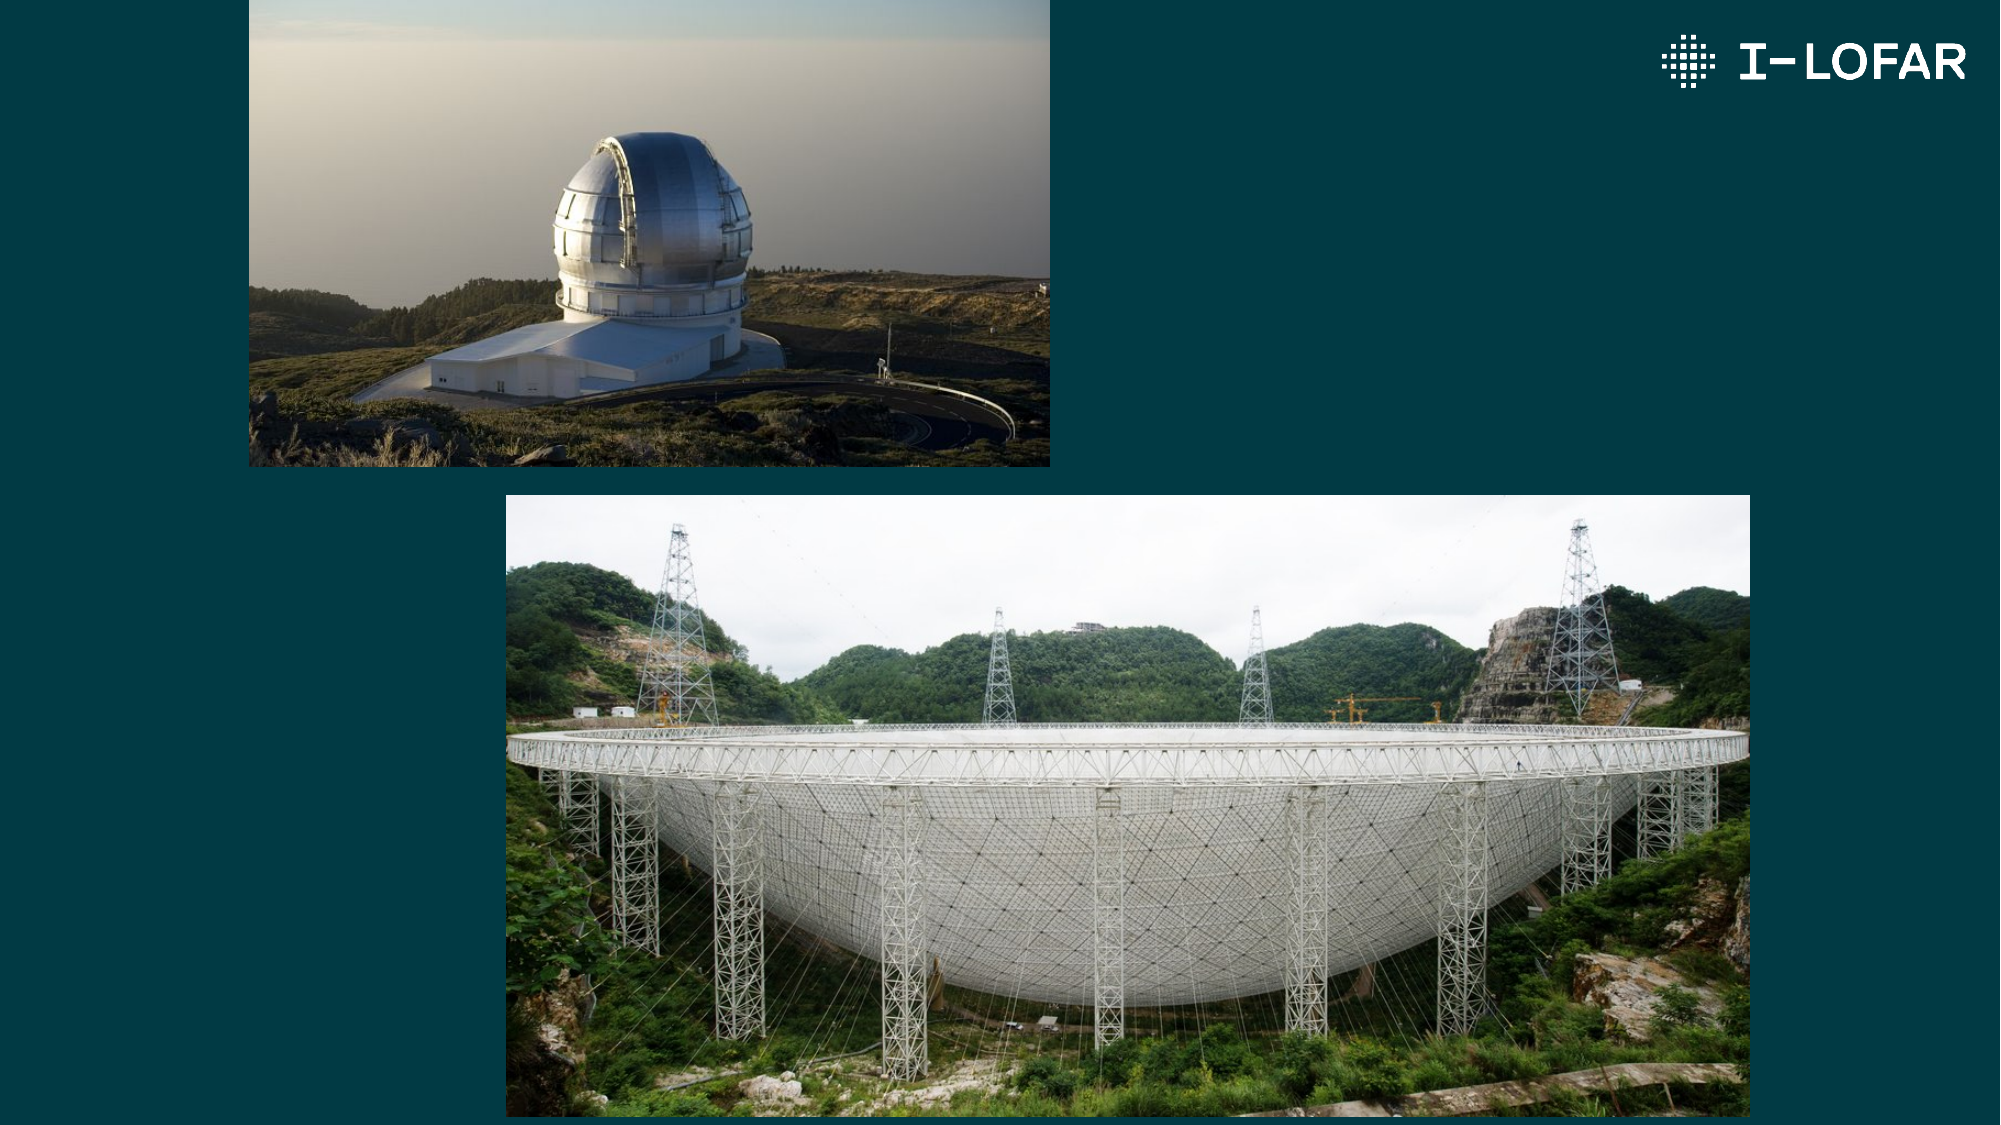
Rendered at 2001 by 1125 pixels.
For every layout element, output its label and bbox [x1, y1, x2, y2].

picture [1616, 0, 2000, 124]
picture [249, 0, 1050, 468]
picture [506, 494, 1751, 1118]
